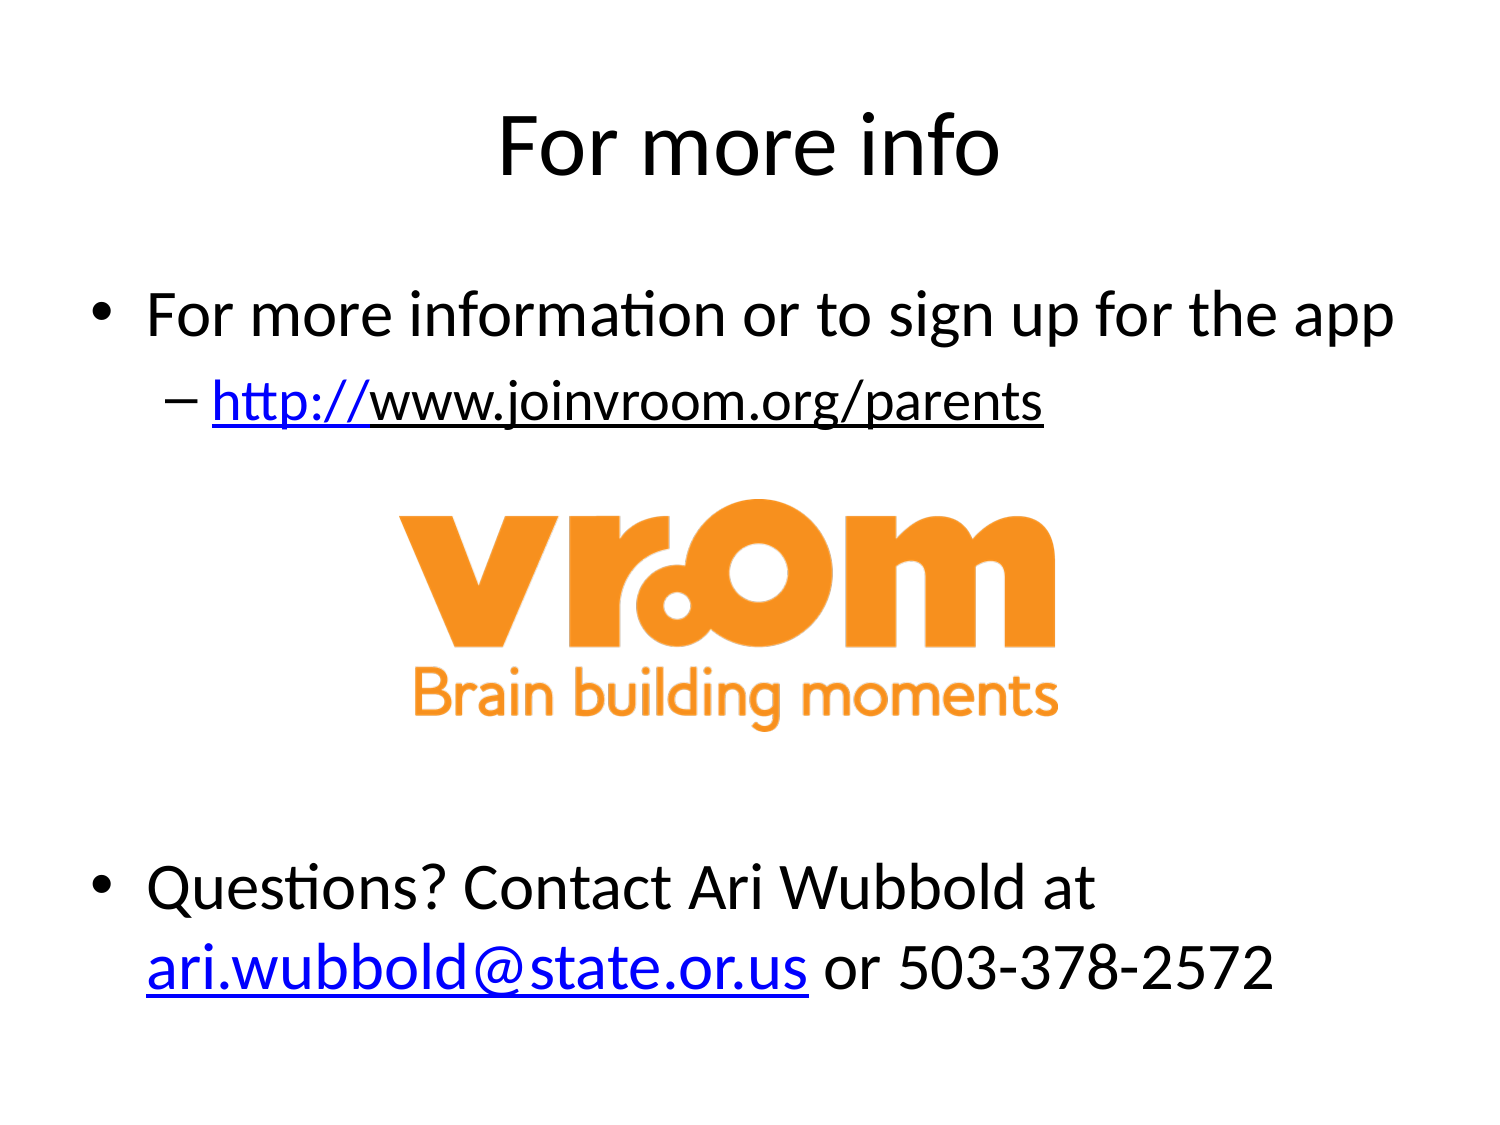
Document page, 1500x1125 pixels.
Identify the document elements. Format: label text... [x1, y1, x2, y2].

title For more info [75, 45, 1425, 233]
picture [399, 499, 1059, 733]
list For more information or to sign up for the app http://www.joinvroom.org/parents Questions? Contact Ari Wubbold at ari.wubbold@state.or.us or 503-378-2572 [75, 262, 1425, 1005]
